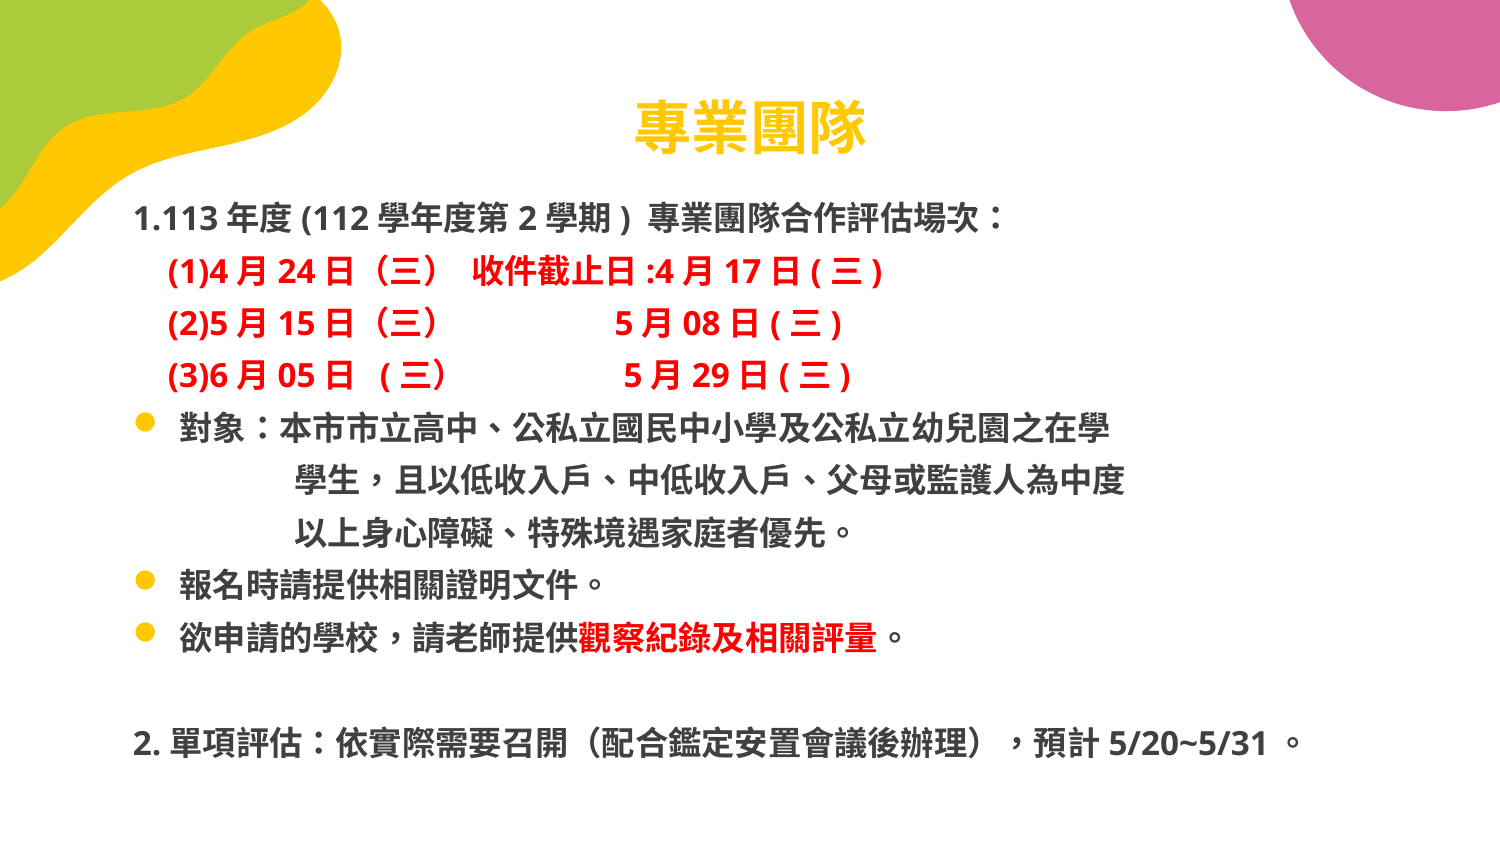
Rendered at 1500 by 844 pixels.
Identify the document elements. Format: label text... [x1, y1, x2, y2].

text_box 1.113年度(112學年度第2學期) 專業團隊合作評估場次： (1)4月24日（三） 收件截止日:4月17日(三) (2)5月15日（三） 5月08日(三) (3)6月05日 (三） 5月29日(三) 對象：本市市立高中、公私立國民中小學及公私立幼兒園之在學 學生，且以低收入戶、中低收入戶、父母或監護人為中度 以上身心障礙、特殊境遇家庭者優先。 報名時請提供相關證明文件。 欲申請的學校，請老師提供觀察紀錄及相關評量。 2.單項評估：依實際需要召開（配合鑑定安置會議後辦理），預計5/20~5/31。 [118, 189, 1407, 822]
title 專業團隊 [118, 76, 1382, 155]
